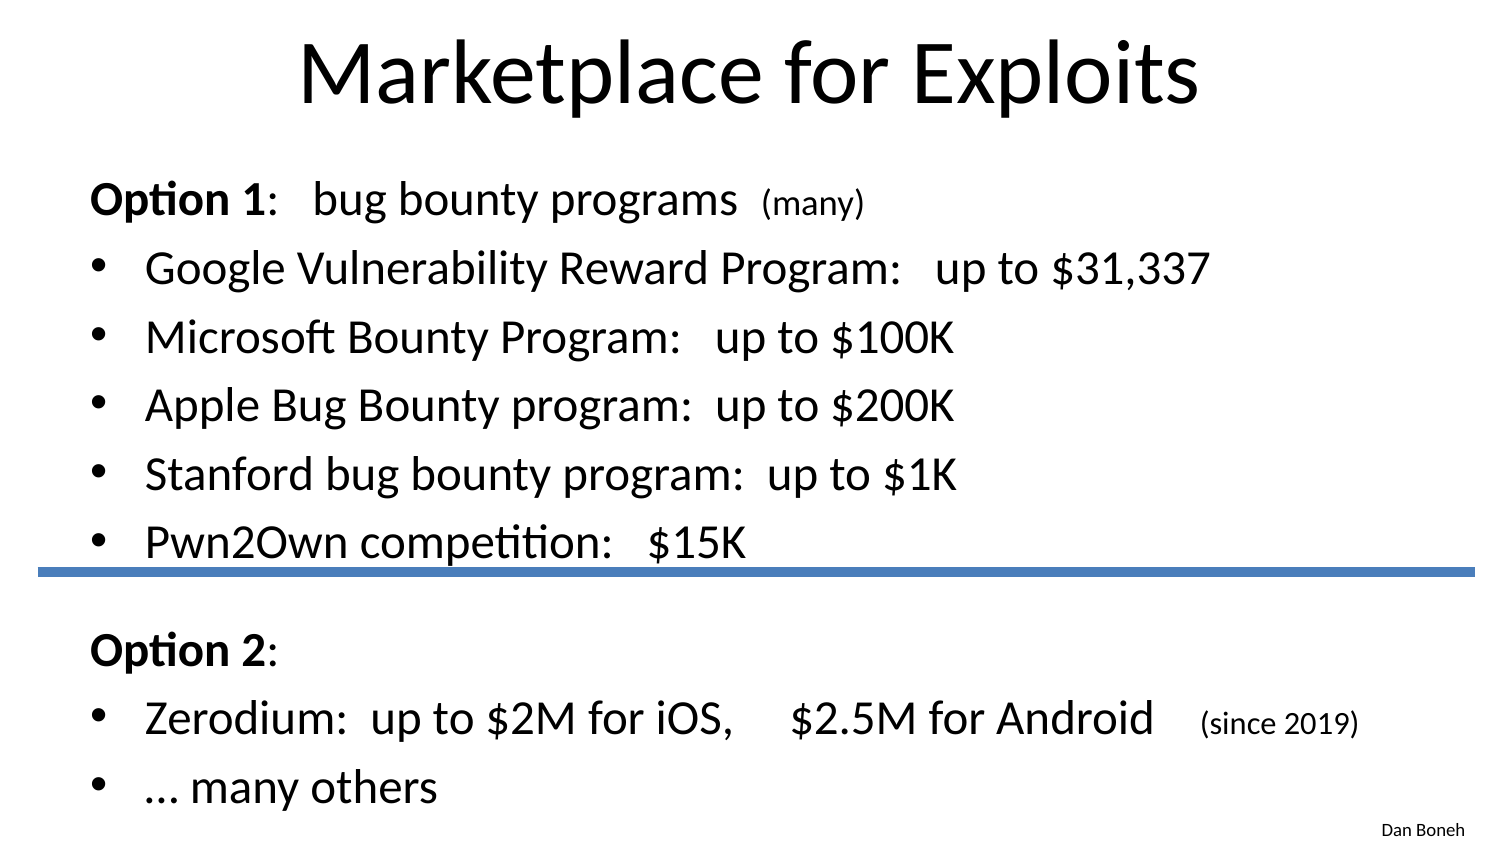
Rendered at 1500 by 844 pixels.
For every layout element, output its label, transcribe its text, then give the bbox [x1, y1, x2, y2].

list Option 1: bug bounty programs (many) Google Vulnerability Reward Program: up to $31,337 Microsoft Bounty Program: up to $100K Apple Bug Bounty program: up to $200K Stanford bug bounty program: up to $1K Pwn2Own competition: $15K Option 2: Zerodium: up to $2M for iOS, $2.5M for Android (since 2019) … many others [75, 578, 1475, 822]
list Option 1: bug bounty programs (many) Google Vulnerability Reward Program: up to $31,337 Microsoft Bounty Program: up to $100K Apple Bug Bounty program: up to $200K Stanford bug bounty program: up to $1K Pwn2Own competition: $15K Option 2: Zerodium: up to $2M for iOS, $2.5M for Android (since 2019) … many others [75, 159, 1475, 567]
title Marketplace for Exploits [75, 0, 1425, 138]
